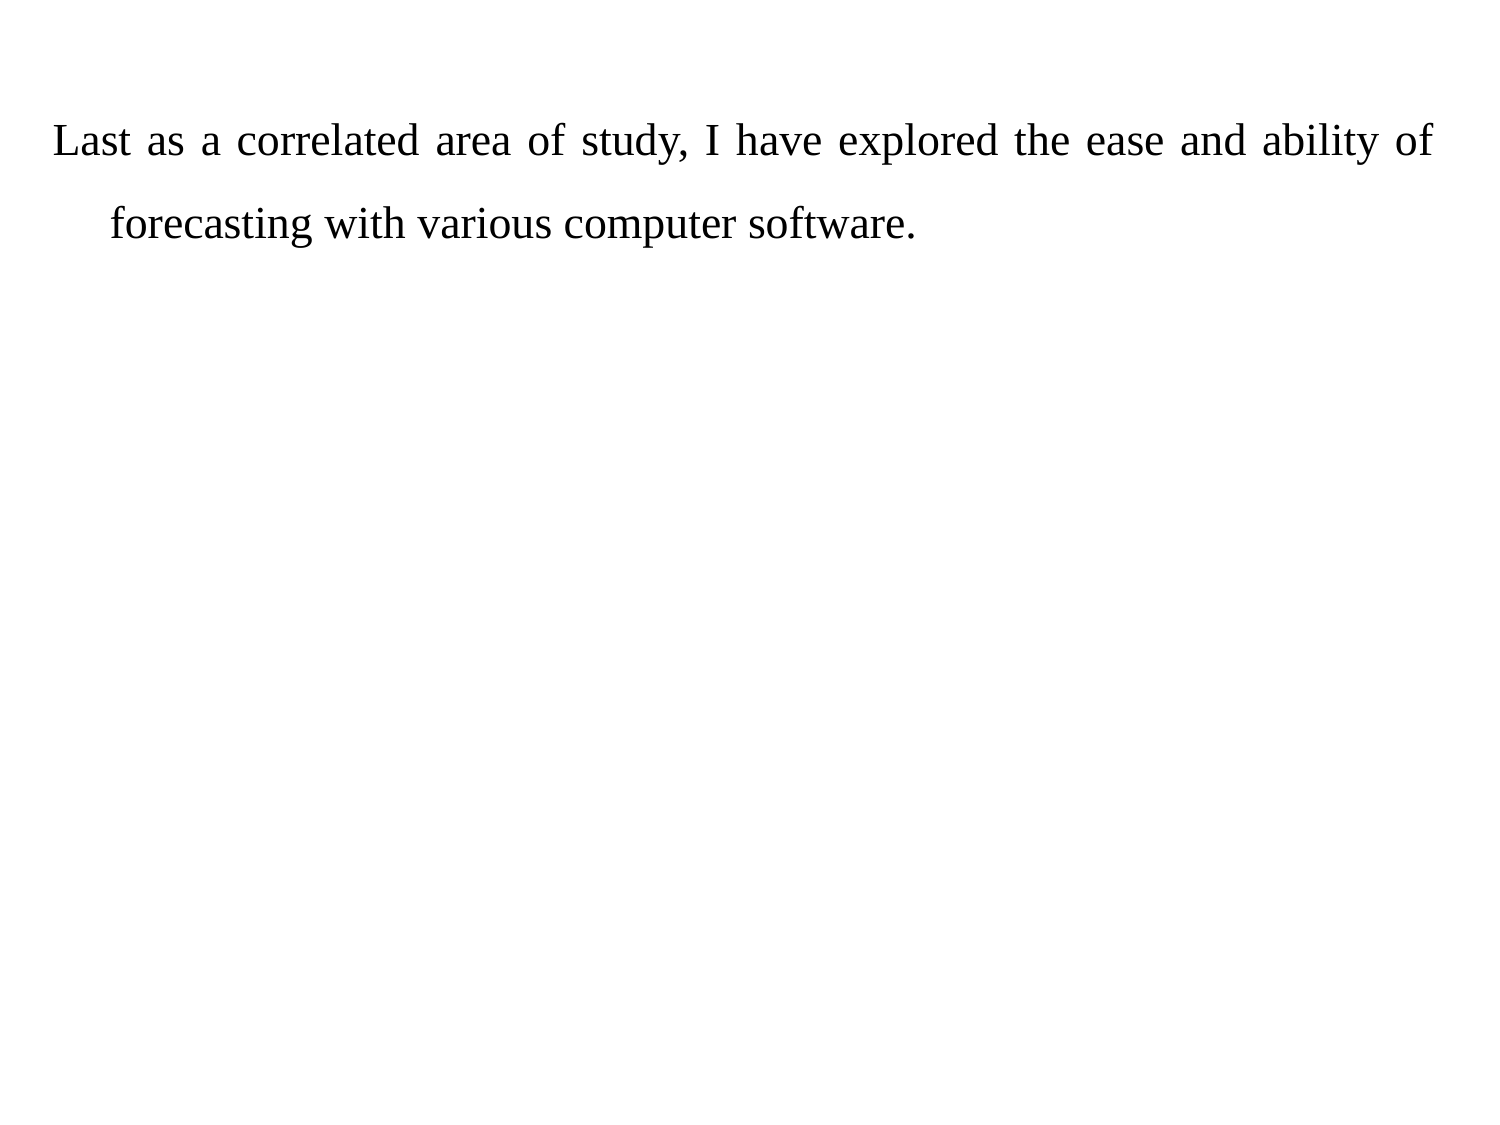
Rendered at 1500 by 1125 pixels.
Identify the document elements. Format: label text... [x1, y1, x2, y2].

text_box Last as a correlated area of study, I have explored the ease and ability of forecasting with various computer software. [37, 74, 1450, 255]
